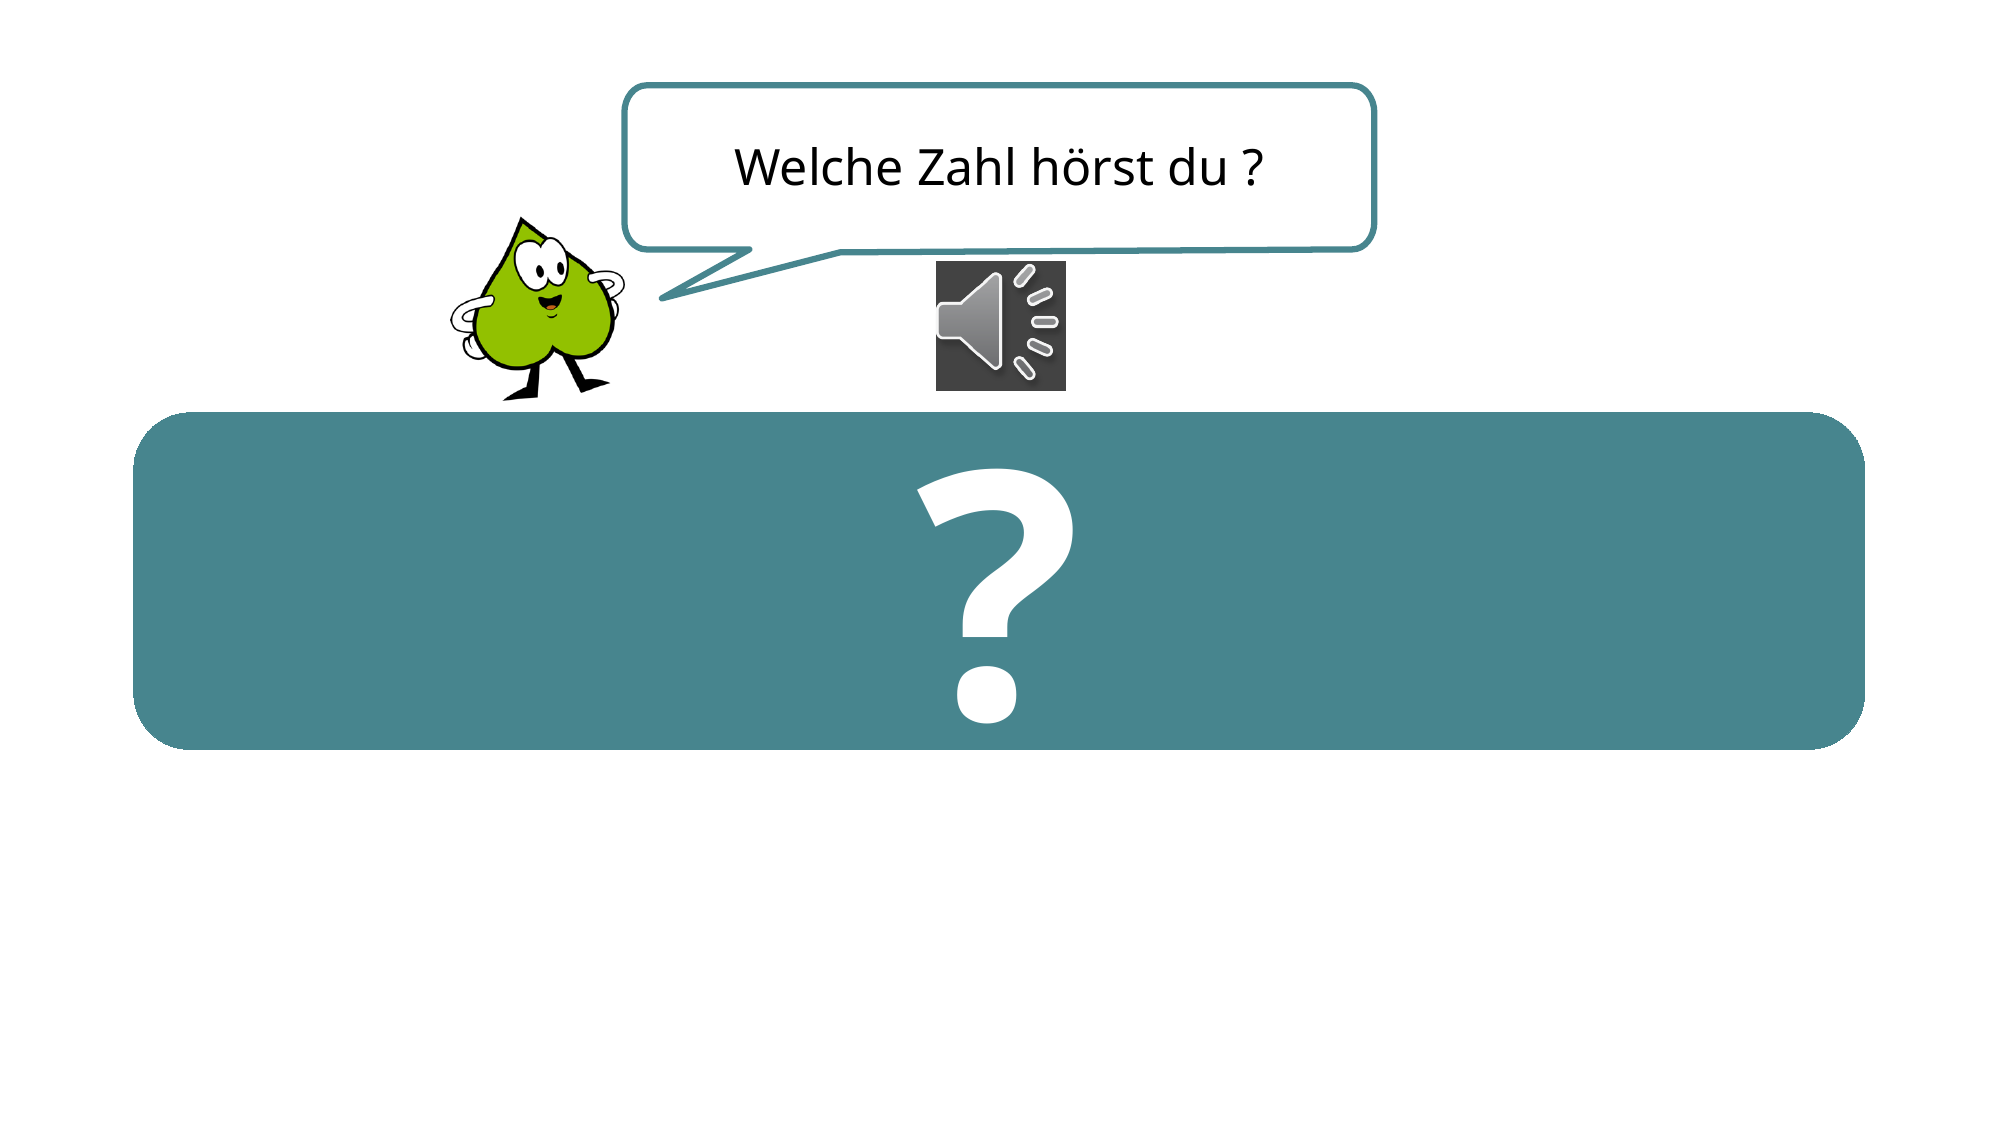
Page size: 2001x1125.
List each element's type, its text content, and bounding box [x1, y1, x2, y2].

text_box ? [133, 412, 1865, 750]
picture [450, 216, 625, 401]
text_box Welche Zahl hörst du ? [624, 85, 1375, 299]
picture [934, 259, 1067, 392]
